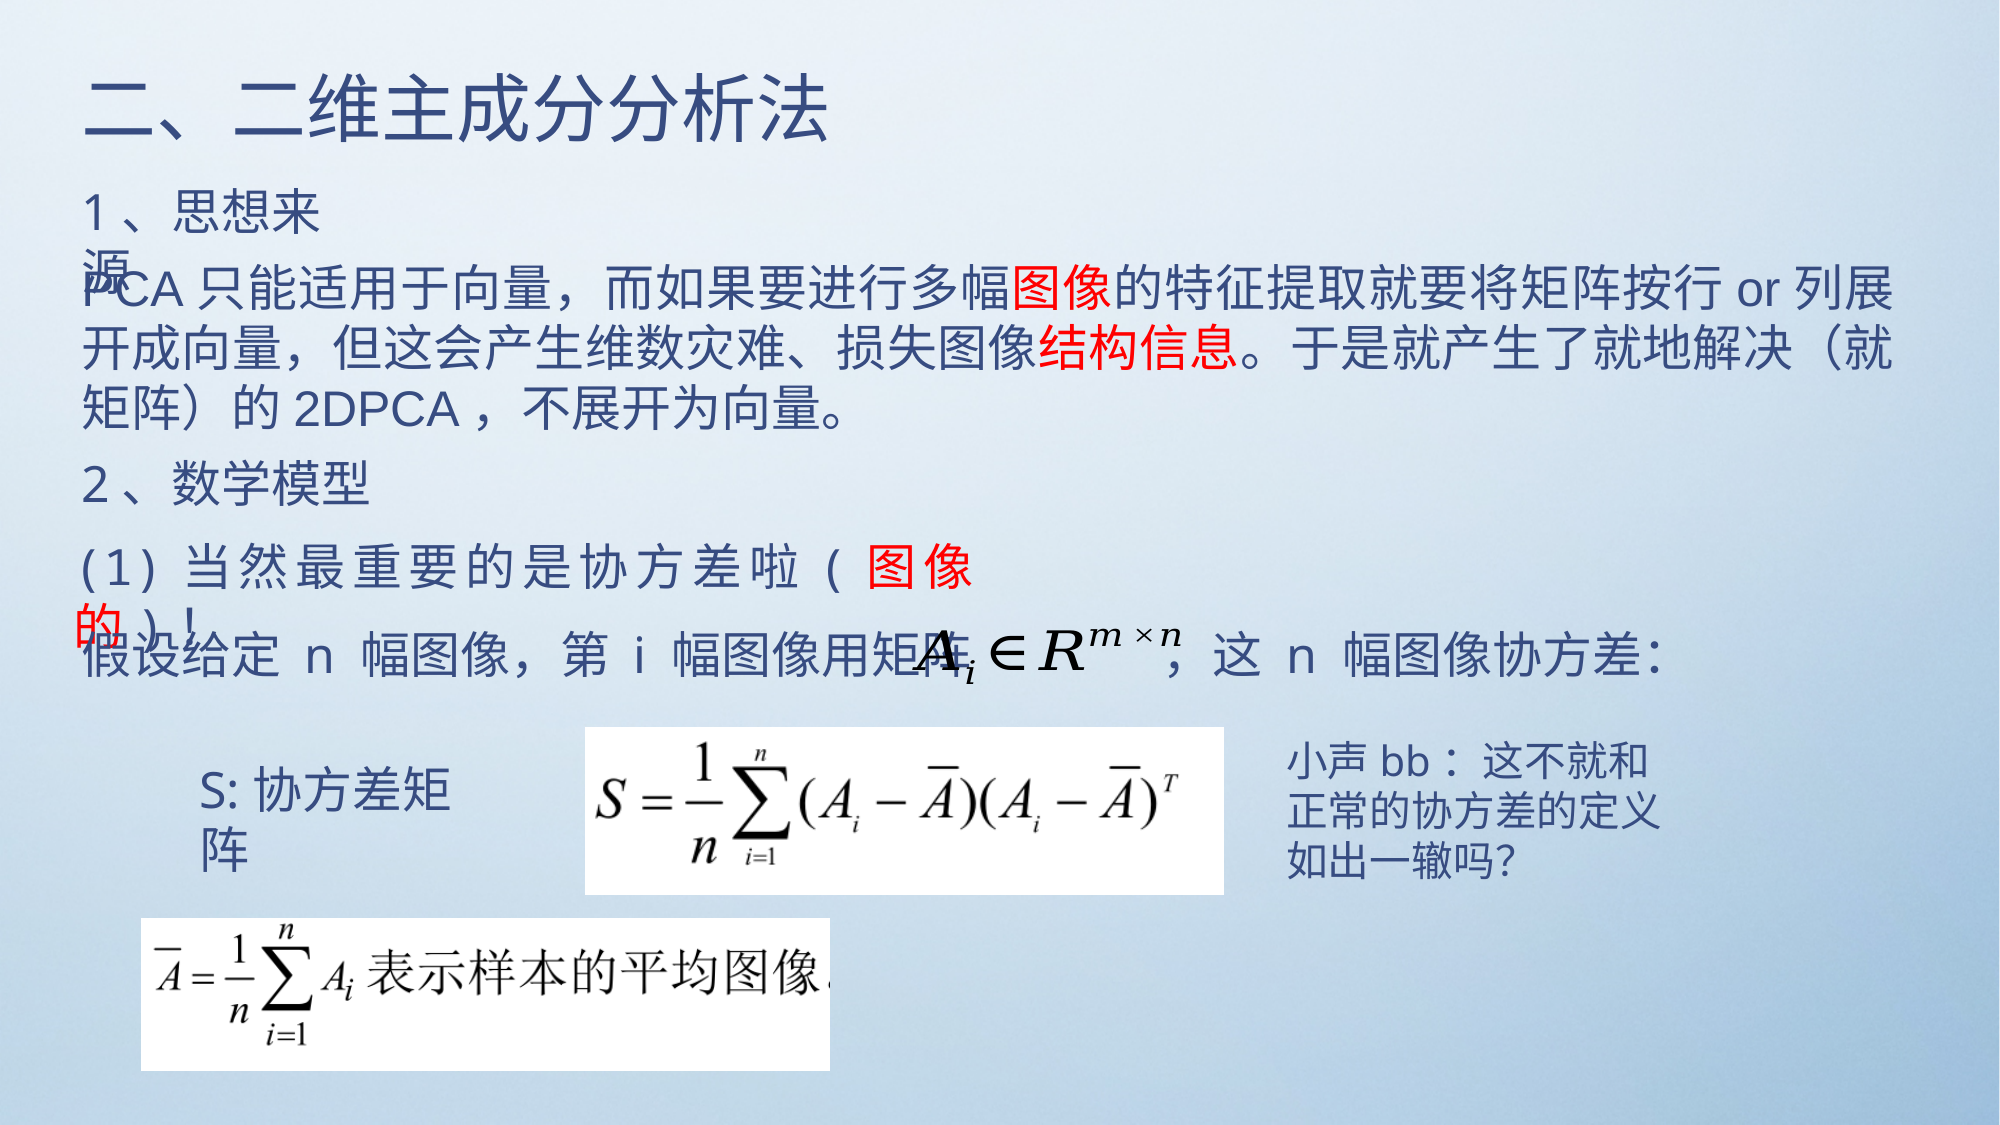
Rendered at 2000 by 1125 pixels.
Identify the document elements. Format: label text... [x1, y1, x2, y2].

text_box 1、思想来源 [66, 172, 386, 249]
text_box S:协方差矩阵 [184, 751, 504, 887]
text_box 小声bb：这不就和正常的协方差的定义如出一辙吗？ [1271, 727, 1697, 953]
text_box (1)当然最重要的是协方差啦(图像的)！ [58, 527, 989, 603]
text_box 假设给定 n 幅图像，第 i 幅图像用矩阵 ，这 n 幅图像协方差： [66, 616, 1662, 691]
text_box 二、二维主成分分析法 [66, 54, 882, 160]
picture [0, 0, 2000, 1125]
text_box 2、数学模型 [66, 445, 421, 521]
text_box PCA只能适用于向量，而如果要进行多幅图像的特征提取就要将矩阵按行or列展开成向量，但这会产生维数灾难、损失图像结构信息。于是就产生了就地解决（就矩阵）的2DPCA，不展开为向量。 [66, 249, 1910, 445]
